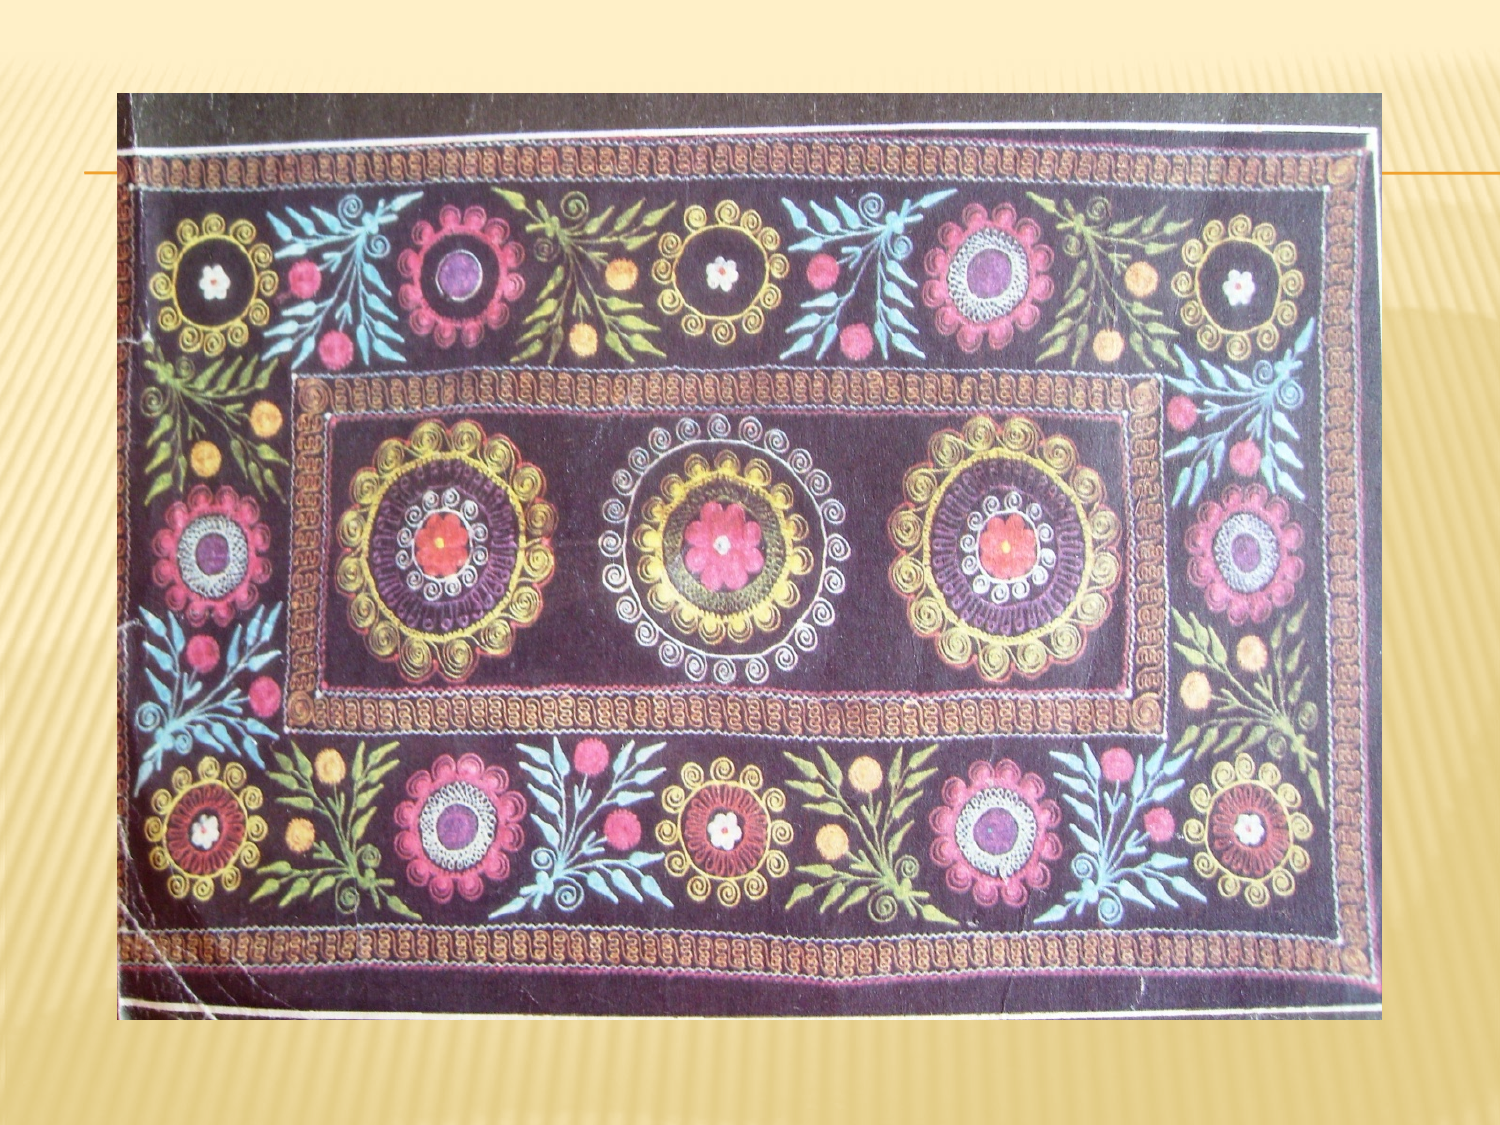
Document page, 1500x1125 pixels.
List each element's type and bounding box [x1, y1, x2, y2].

picture [116, 93, 1382, 1020]
